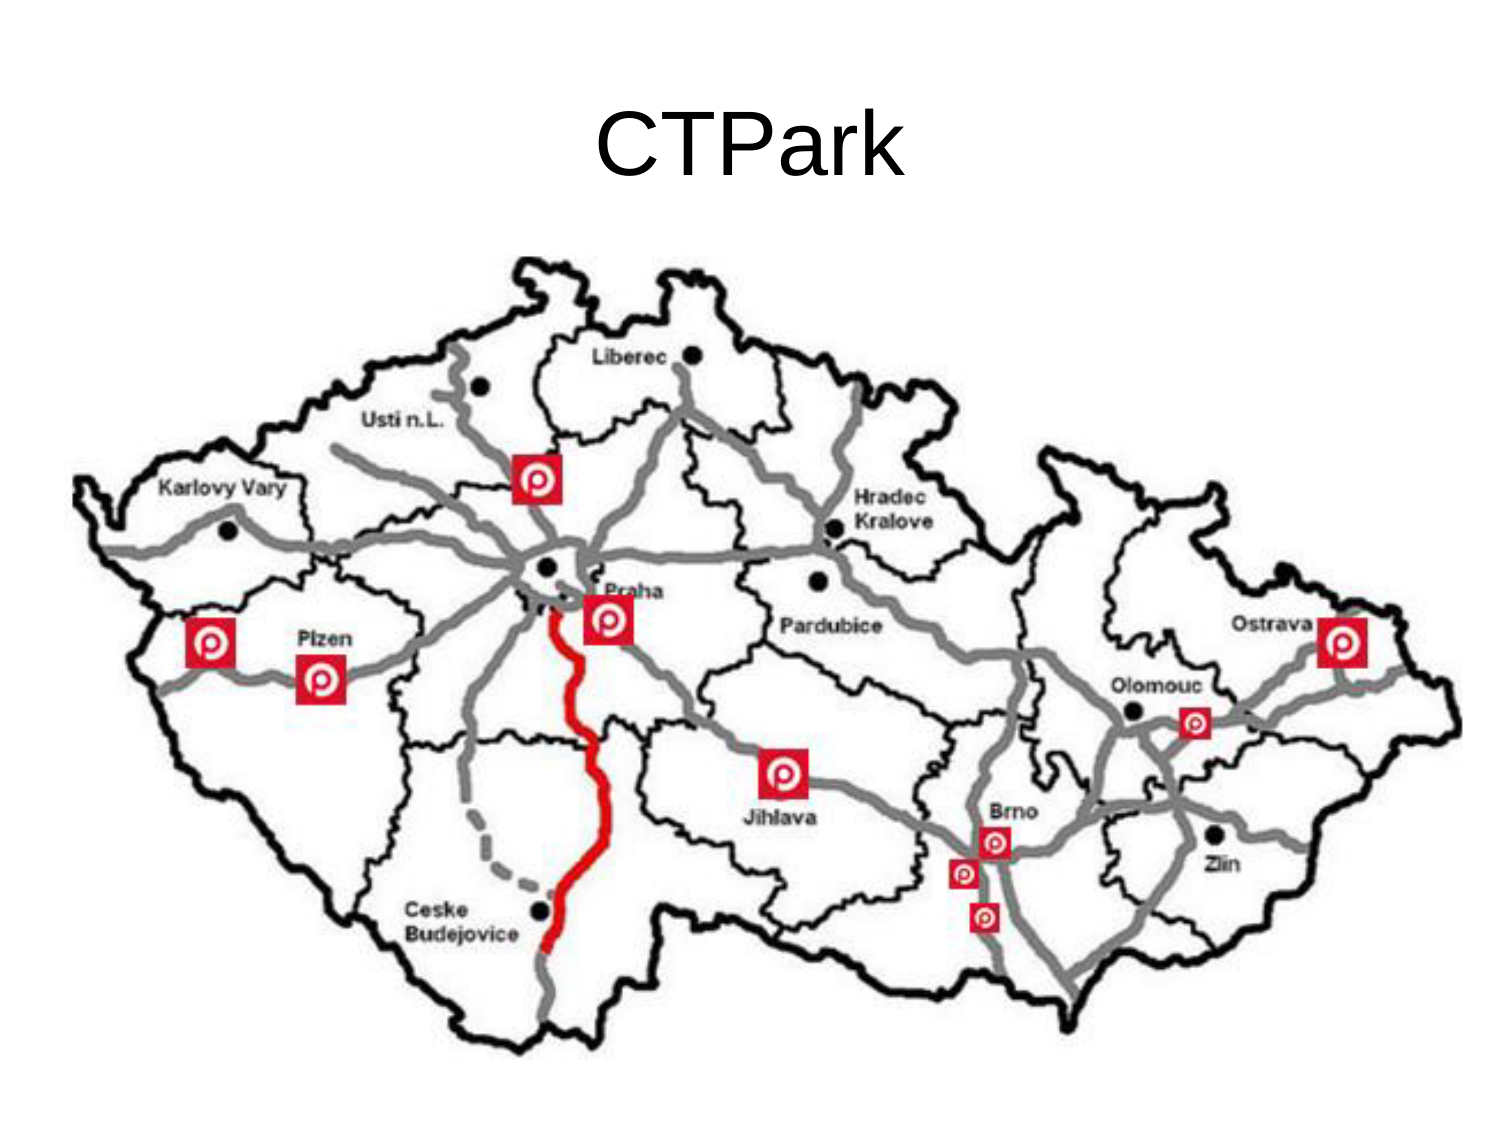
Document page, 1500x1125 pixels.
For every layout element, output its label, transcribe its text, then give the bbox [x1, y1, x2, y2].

title CTPark [75, 45, 1425, 233]
picture [64, 255, 1465, 1060]
